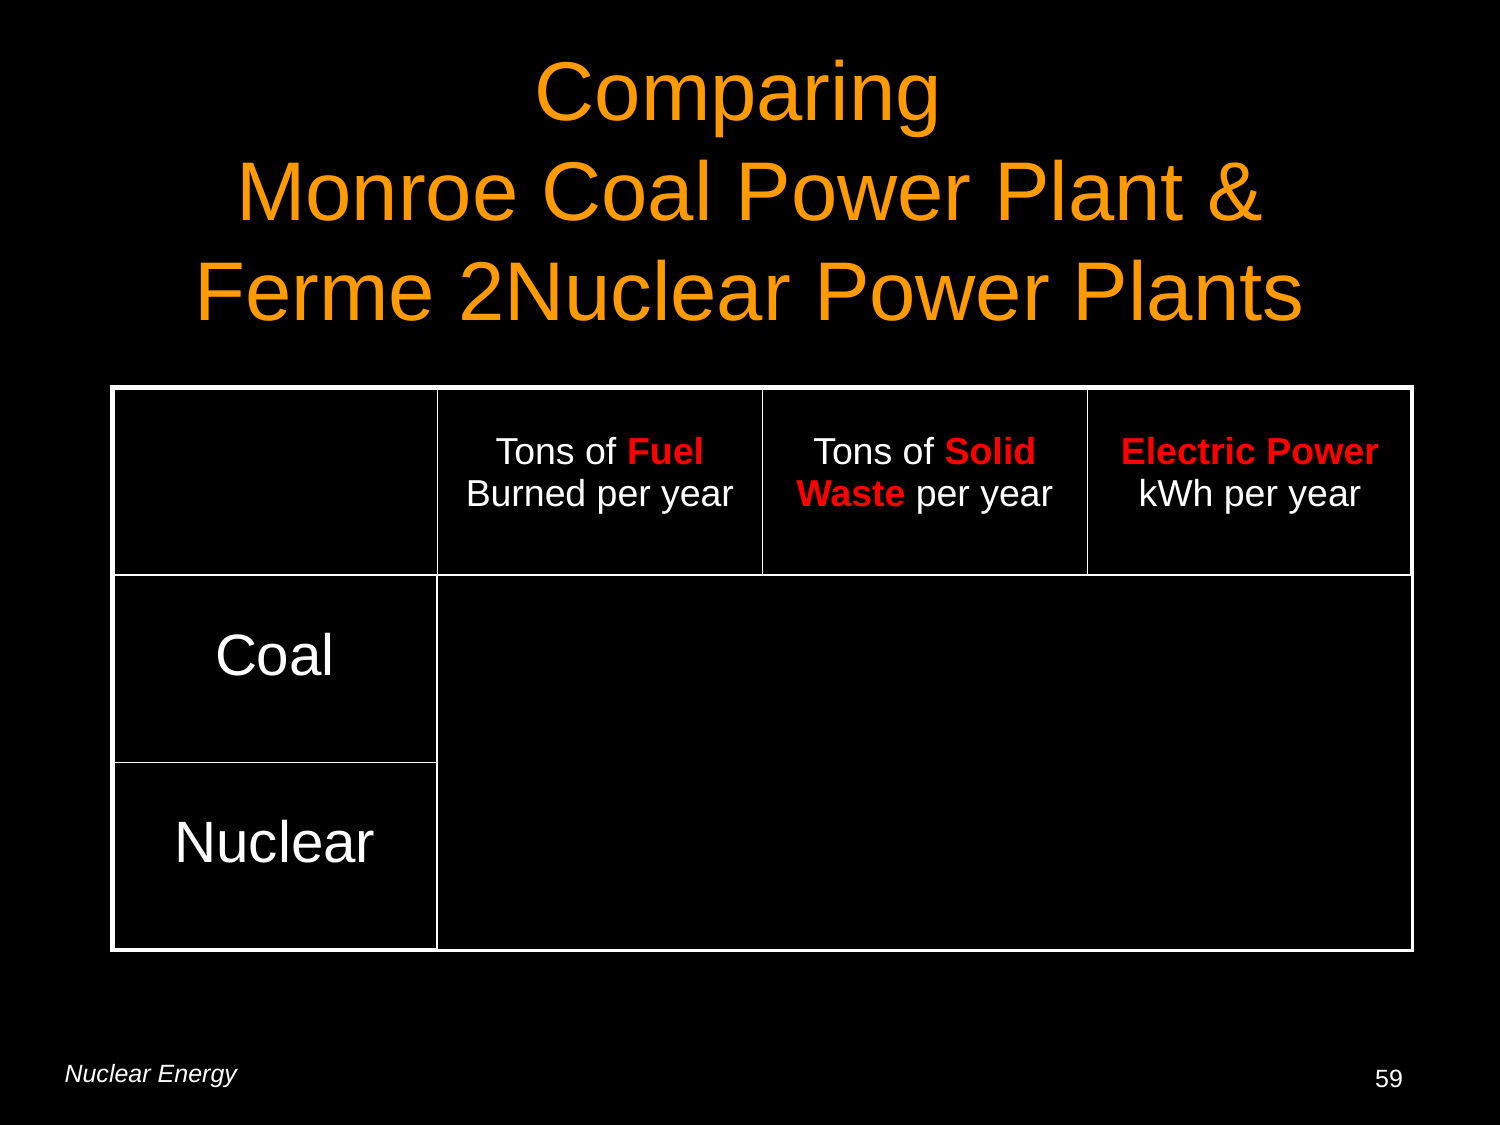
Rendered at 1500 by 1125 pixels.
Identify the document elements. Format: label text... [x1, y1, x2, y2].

table_cell Nuclear [115, 763, 437, 948]
text_box [437, 574, 1413, 950]
table_cell Coal [115, 576, 437, 762]
title Comparing Monroe Coal Power Plant & Ferme 2Nuclear Power Plants [99, 37, 1400, 338]
table_header Tons of Solid Waste per year [763, 390, 1087, 574]
table_header Tons of Fuel Burned per year [438, 390, 762, 574]
table_header [115, 390, 437, 574]
table_header Electric Power kWh per year [1088, 390, 1410, 574]
